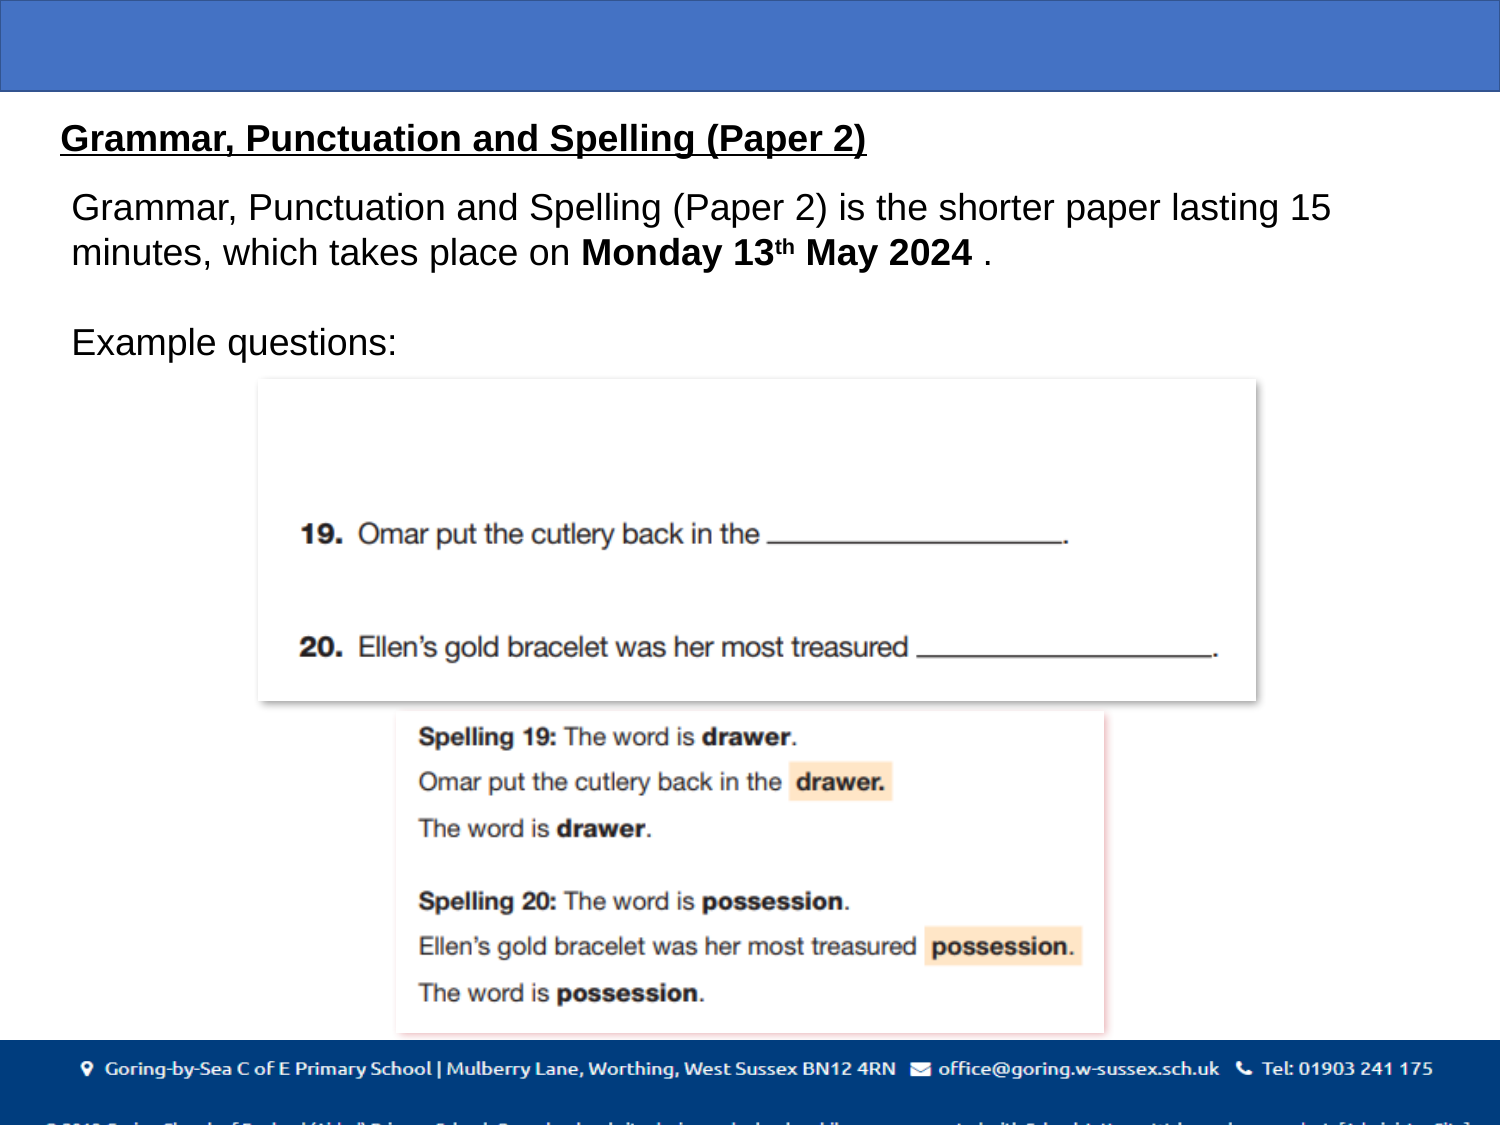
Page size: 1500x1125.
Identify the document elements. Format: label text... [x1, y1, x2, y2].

text_box [0, 0, 1500, 92]
picture [258, 379, 1256, 701]
text_box Grammar, Punctuation and Spelling (Paper 2) [45, 106, 883, 167]
text_box Grammar, Punctuation and Spelling (Paper 2) is the shorter paper lasting 15 minutes, which takes place on Monday 13th May 2024 . Example questions: [56, 175, 1459, 416]
picture [0, 1040, 1500, 1125]
picture [396, 711, 1104, 1033]
